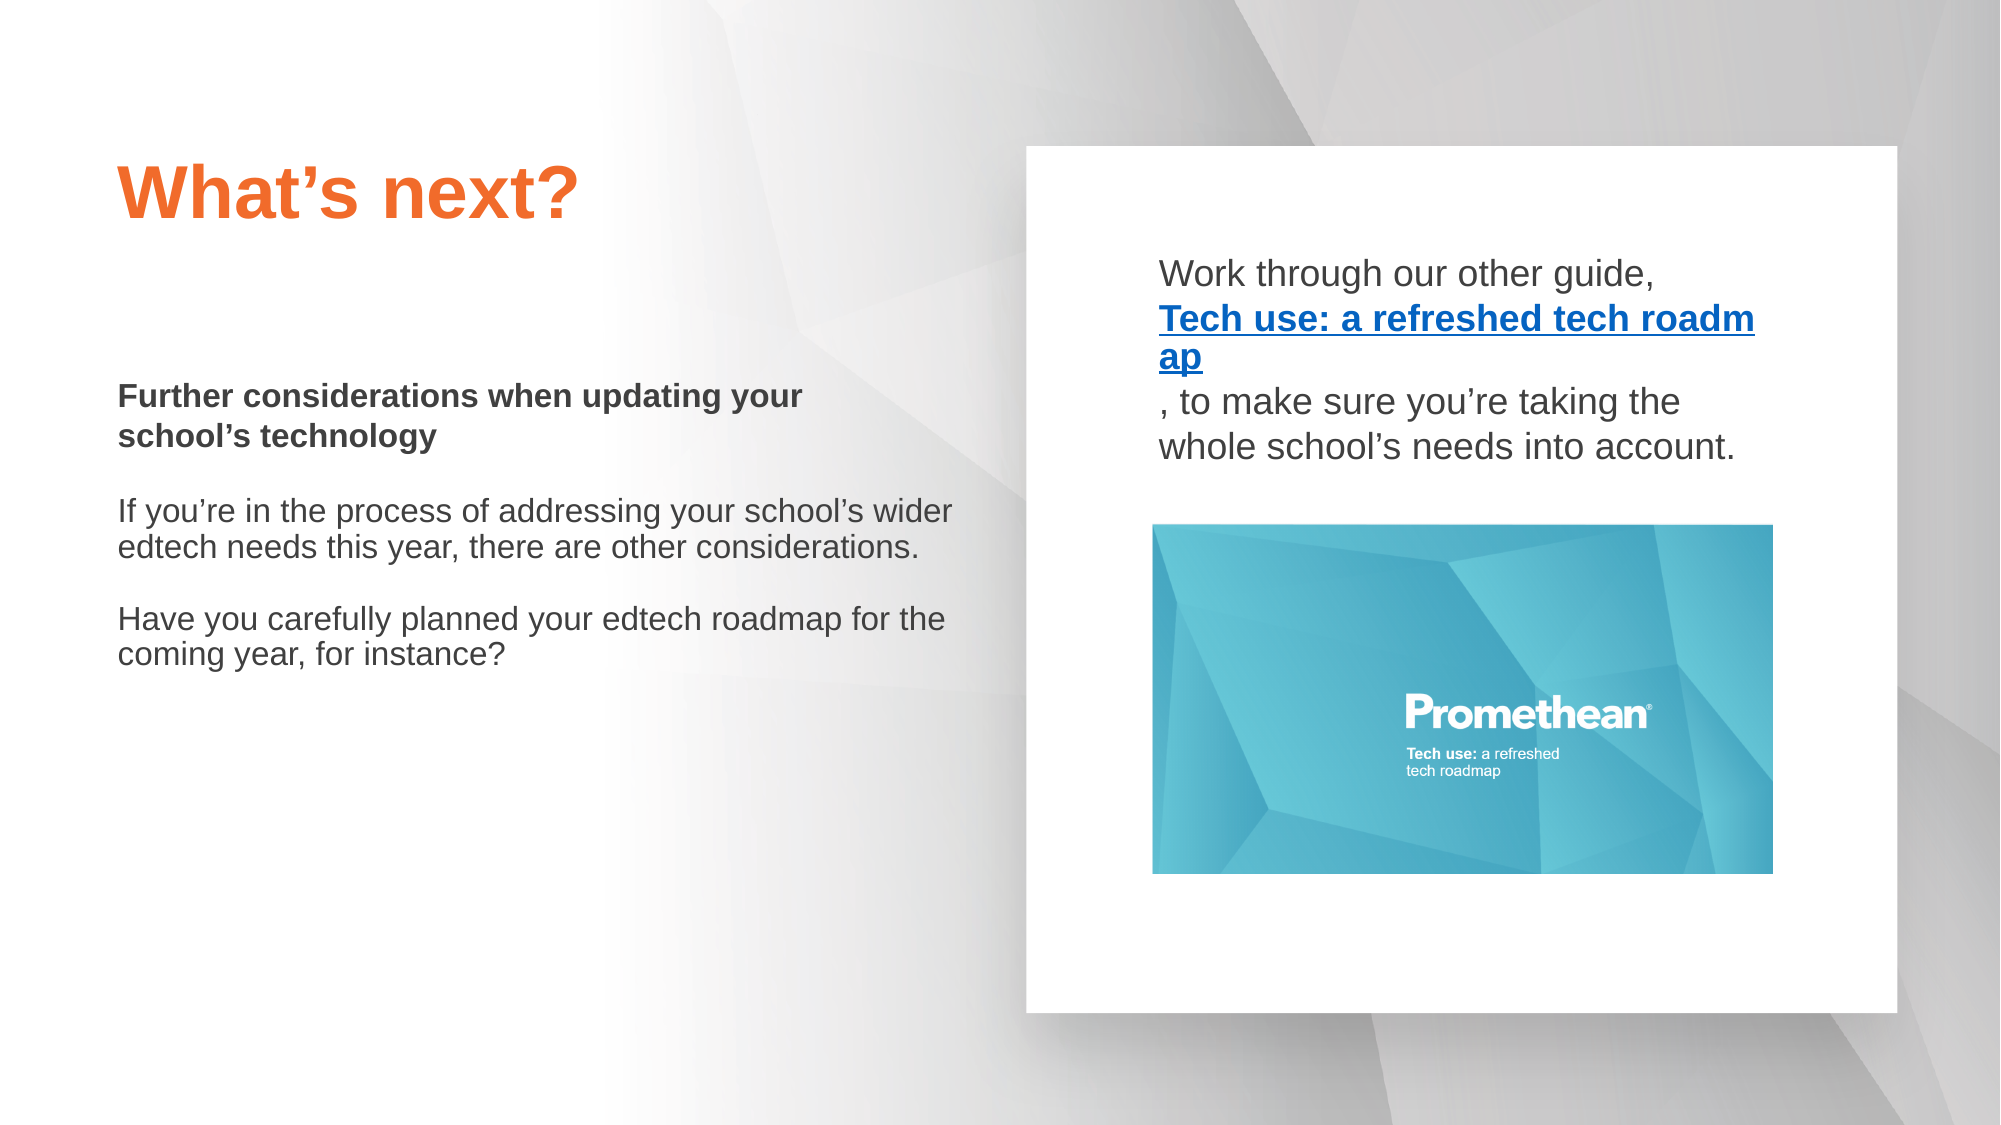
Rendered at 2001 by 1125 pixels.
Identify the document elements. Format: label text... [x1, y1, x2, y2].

picture [0, 0, 2000, 1125]
title What’s next? [102, 146, 1000, 338]
text_box Work through our other guide, Tech use: a refreshed tech roadmap, to make sure you’re taking the whole school’s needs into account. [1143, 241, 1782, 533]
list Further considerations when updating your school’s technology If you’re in the process of addressing your school’s wider edtech needs this year, there are other considerations. Have you carefully planned your edtech roadmap for the coming year, for instance? [102, 366, 1000, 725]
